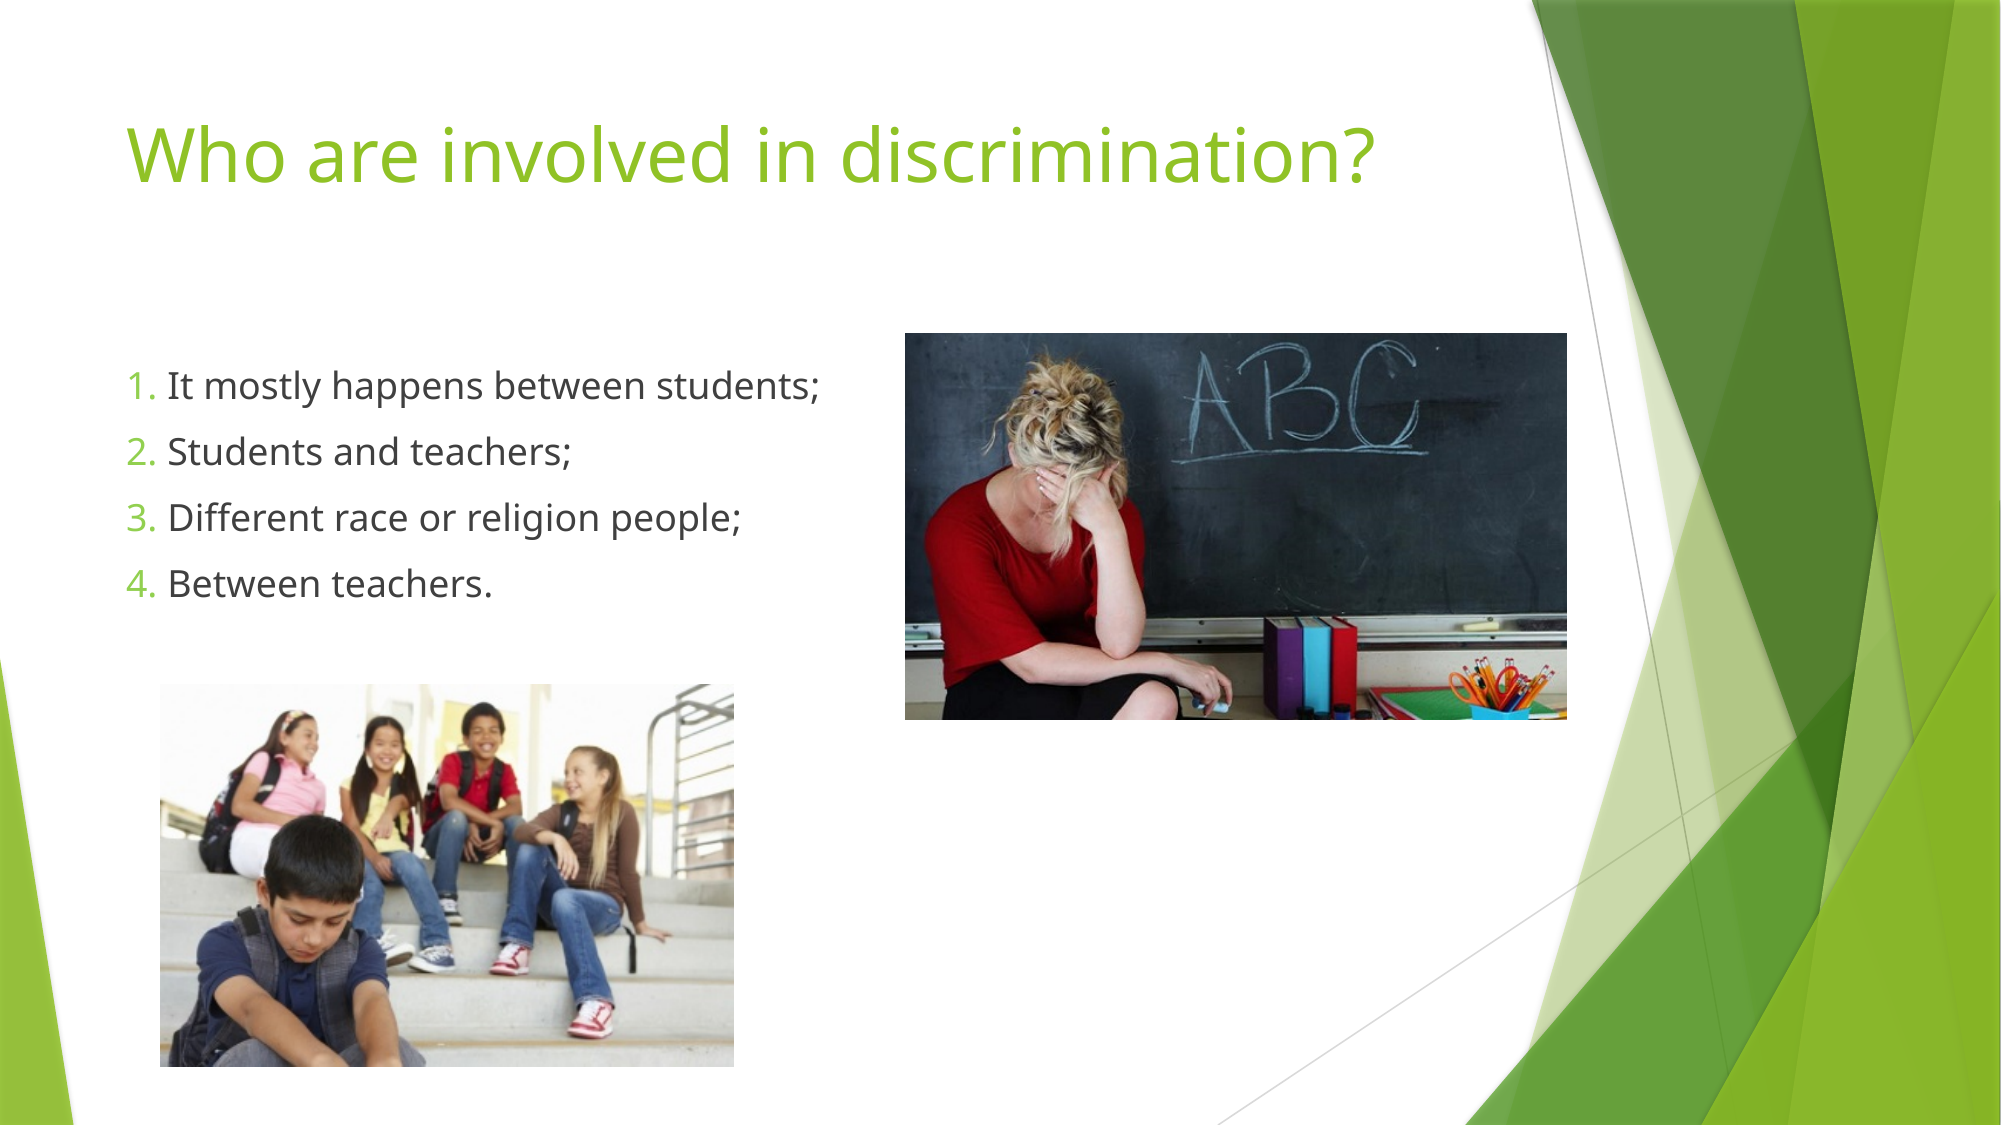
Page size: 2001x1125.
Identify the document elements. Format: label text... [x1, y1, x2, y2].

title Who are involved in discrimination? [111, 99, 1522, 317]
picture [159, 684, 734, 1067]
list 1. It mostly happens between students; 2. Students and teachers; 3. Different race or religion people; 4. Between teachers. [111, 354, 1522, 992]
picture [904, 333, 1567, 721]
